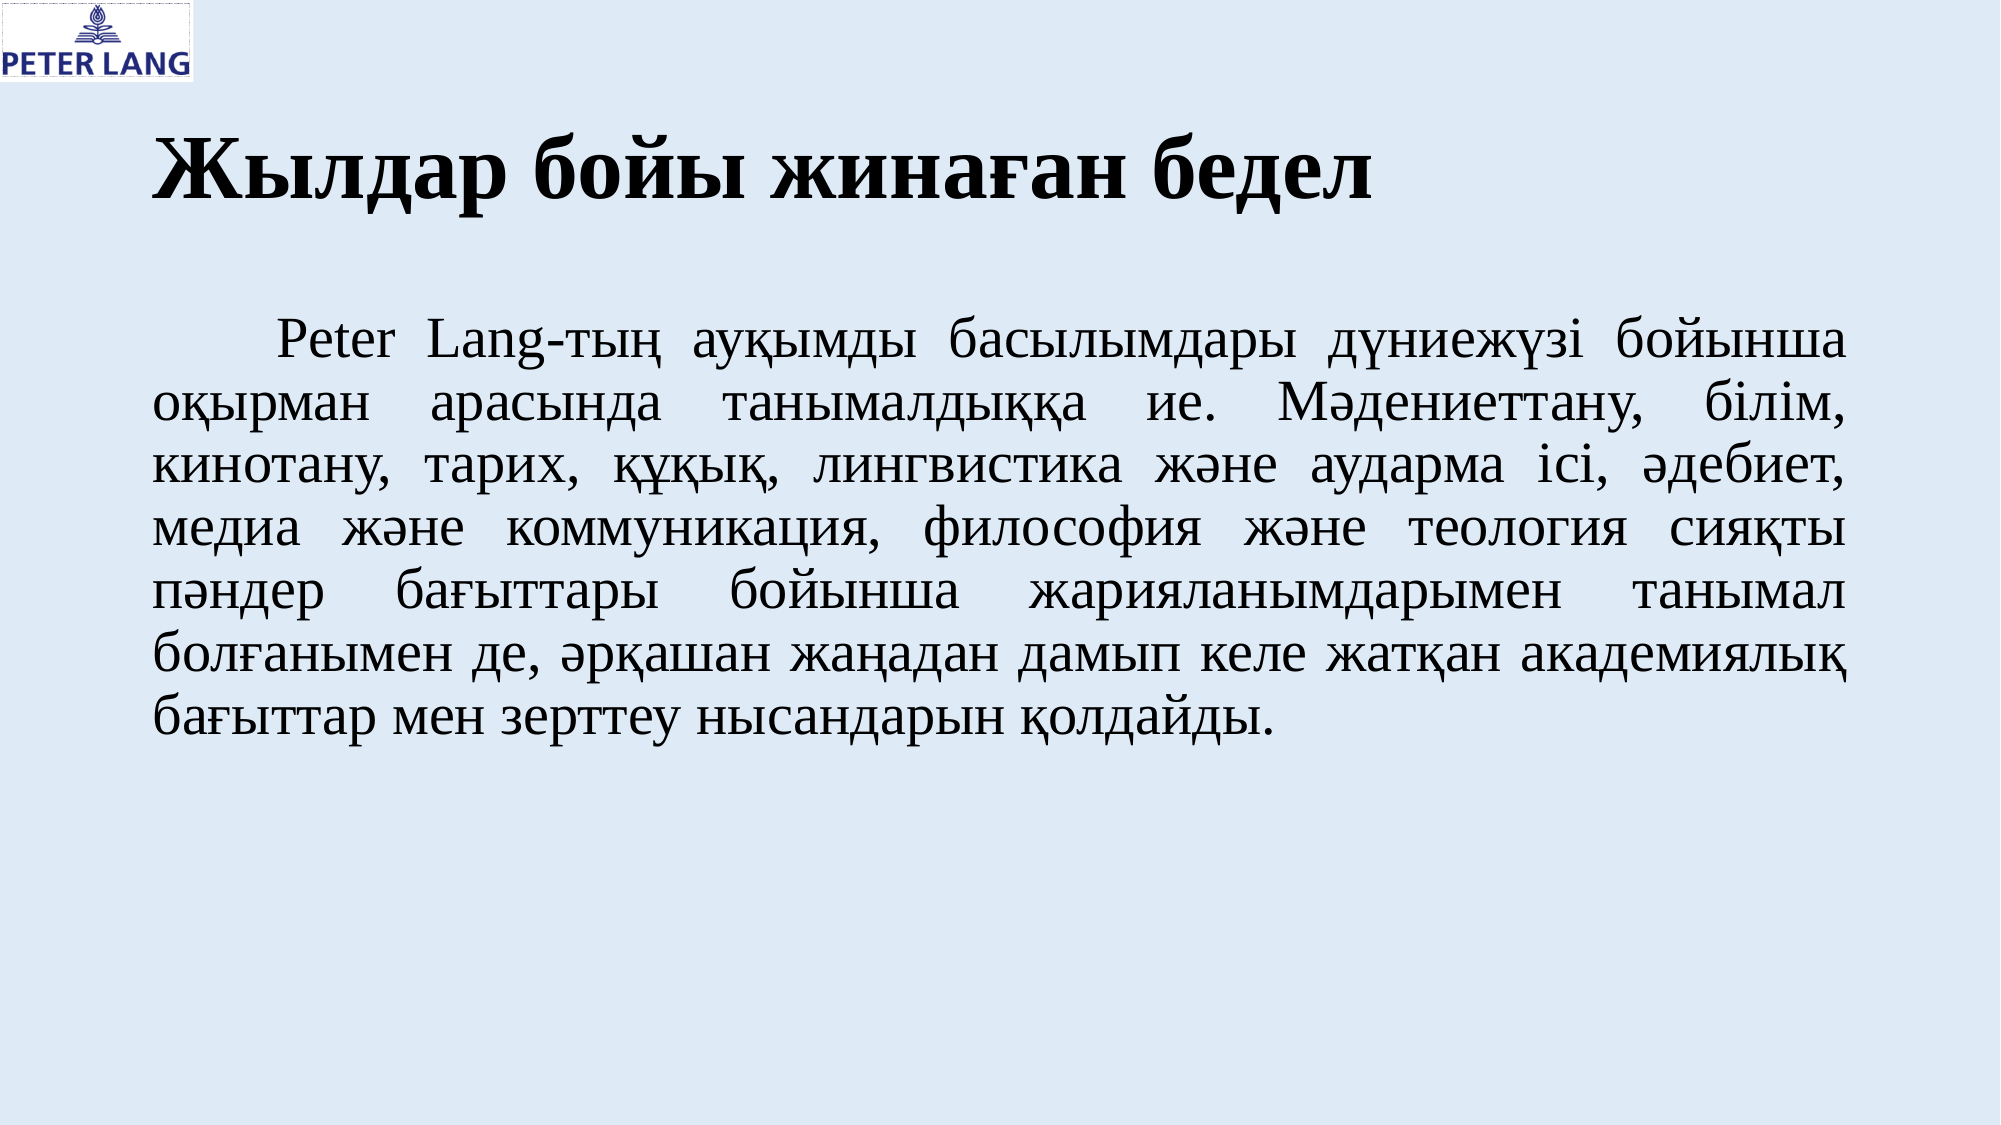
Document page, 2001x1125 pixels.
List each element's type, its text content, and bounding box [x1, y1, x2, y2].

title Жылдар бойы жинаған бедел [137, 59, 1863, 278]
picture [0, 0, 194, 82]
list Peter Lang-тың ауқымды басылымдары дүниежүзі бойынша оқырман арасында танымалдыққа ие. Мәдениеттану, білім, кинотану, тарих, құқық, лингвистика және аударма ісі, әдебиет, медиа және коммуникация, философия және теология сияқты пәндер бағыттары бойынша жарияланымдарымен танымал болғанымен де, әрқашан жаңадан дамып келе жатқан академиялық бағыттар мен зерттеу нысандарын қолдайды. [137, 299, 1863, 1014]
